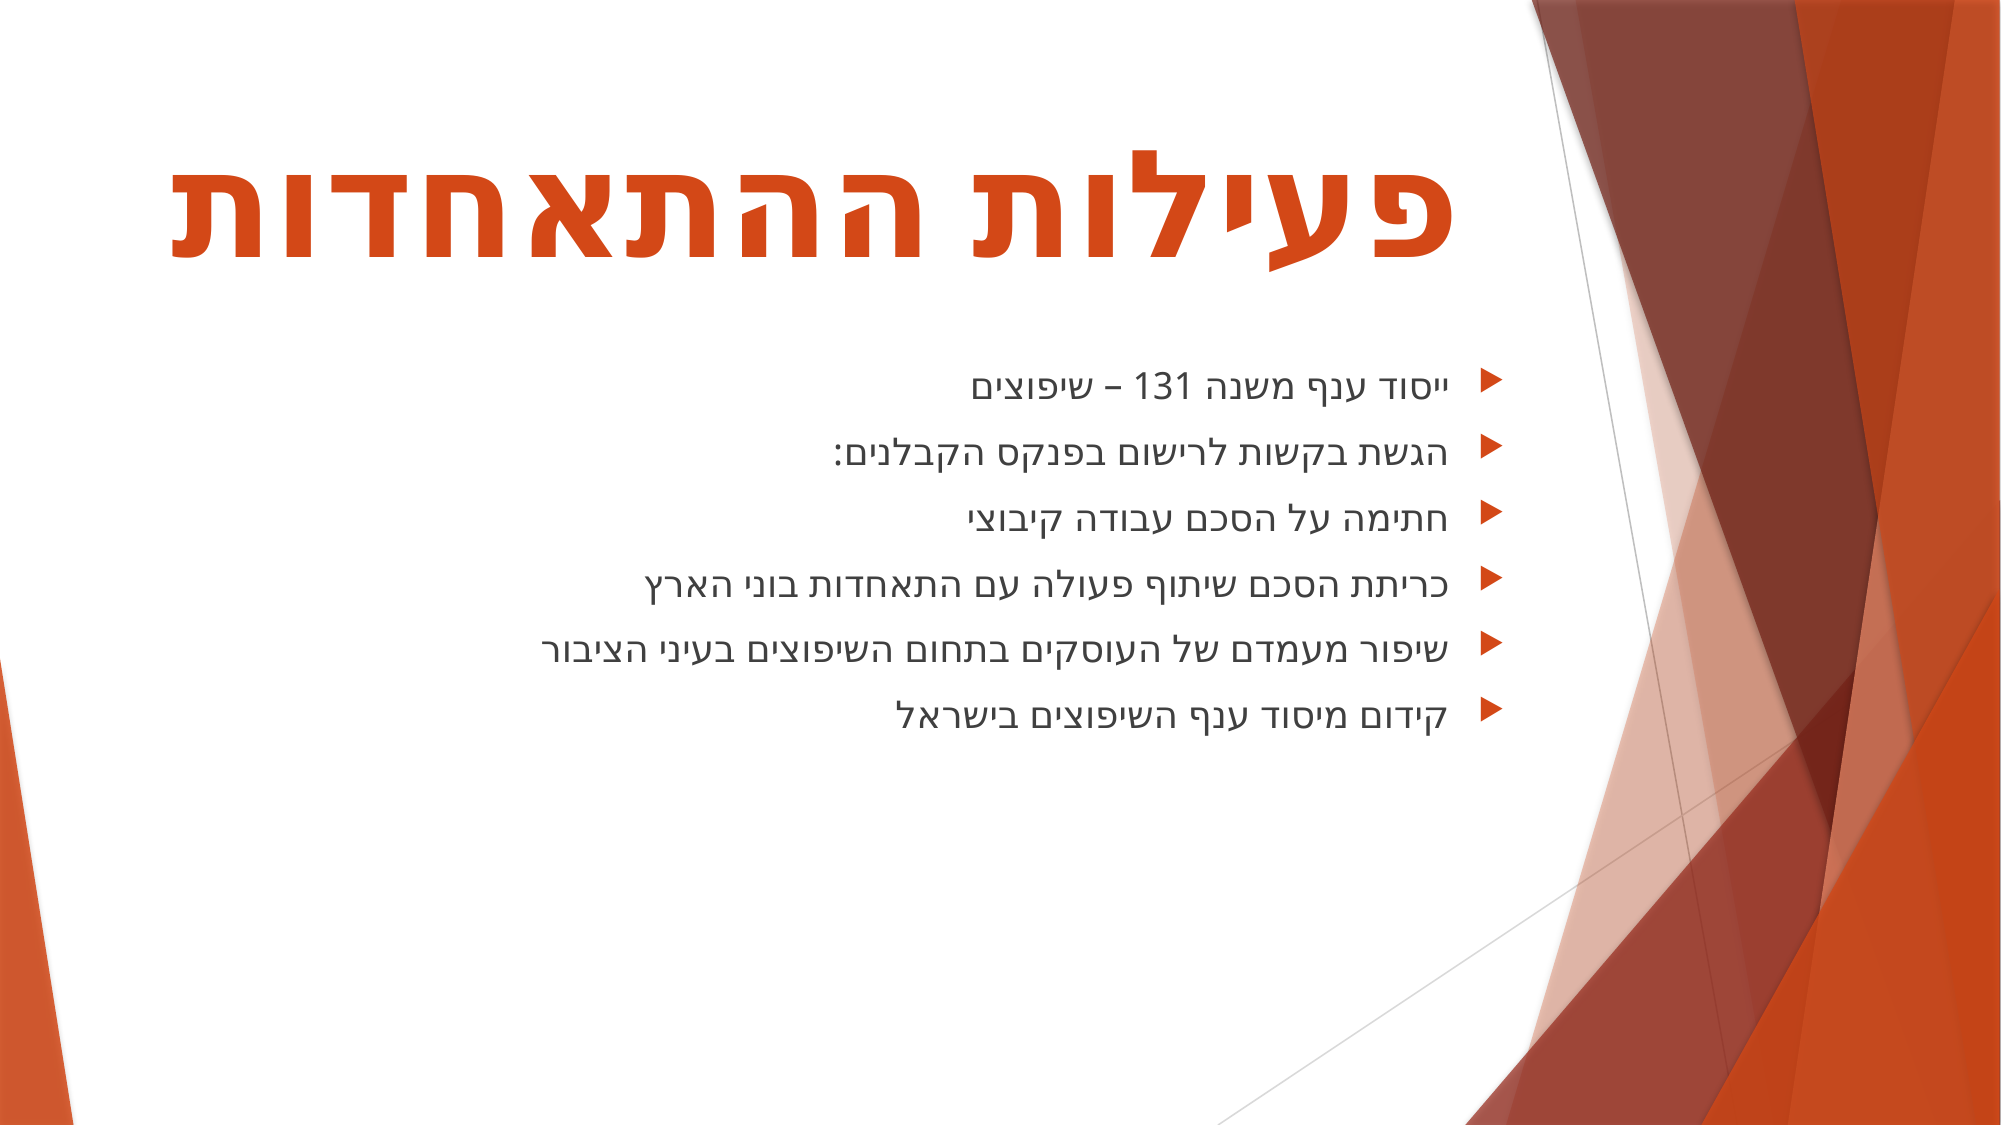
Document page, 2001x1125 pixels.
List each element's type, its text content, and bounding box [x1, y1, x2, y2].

title פעילות ההתאחדות [111, 99, 1522, 317]
list ייסוד ענף משנה 131 – שיפוצים הגשת בקשות לרישום בפנקס הקבלנים: חתימה על הסכם עבודה קיבוצי כריתת הסכם שיתוף פעולה עם התאחדות בוני הארץ שיפור מעמדם של העוסקים בתחום השיפוצים בעיני הציבור קידום מיסוד ענף השיפוצים בישראל [111, 354, 1522, 992]
